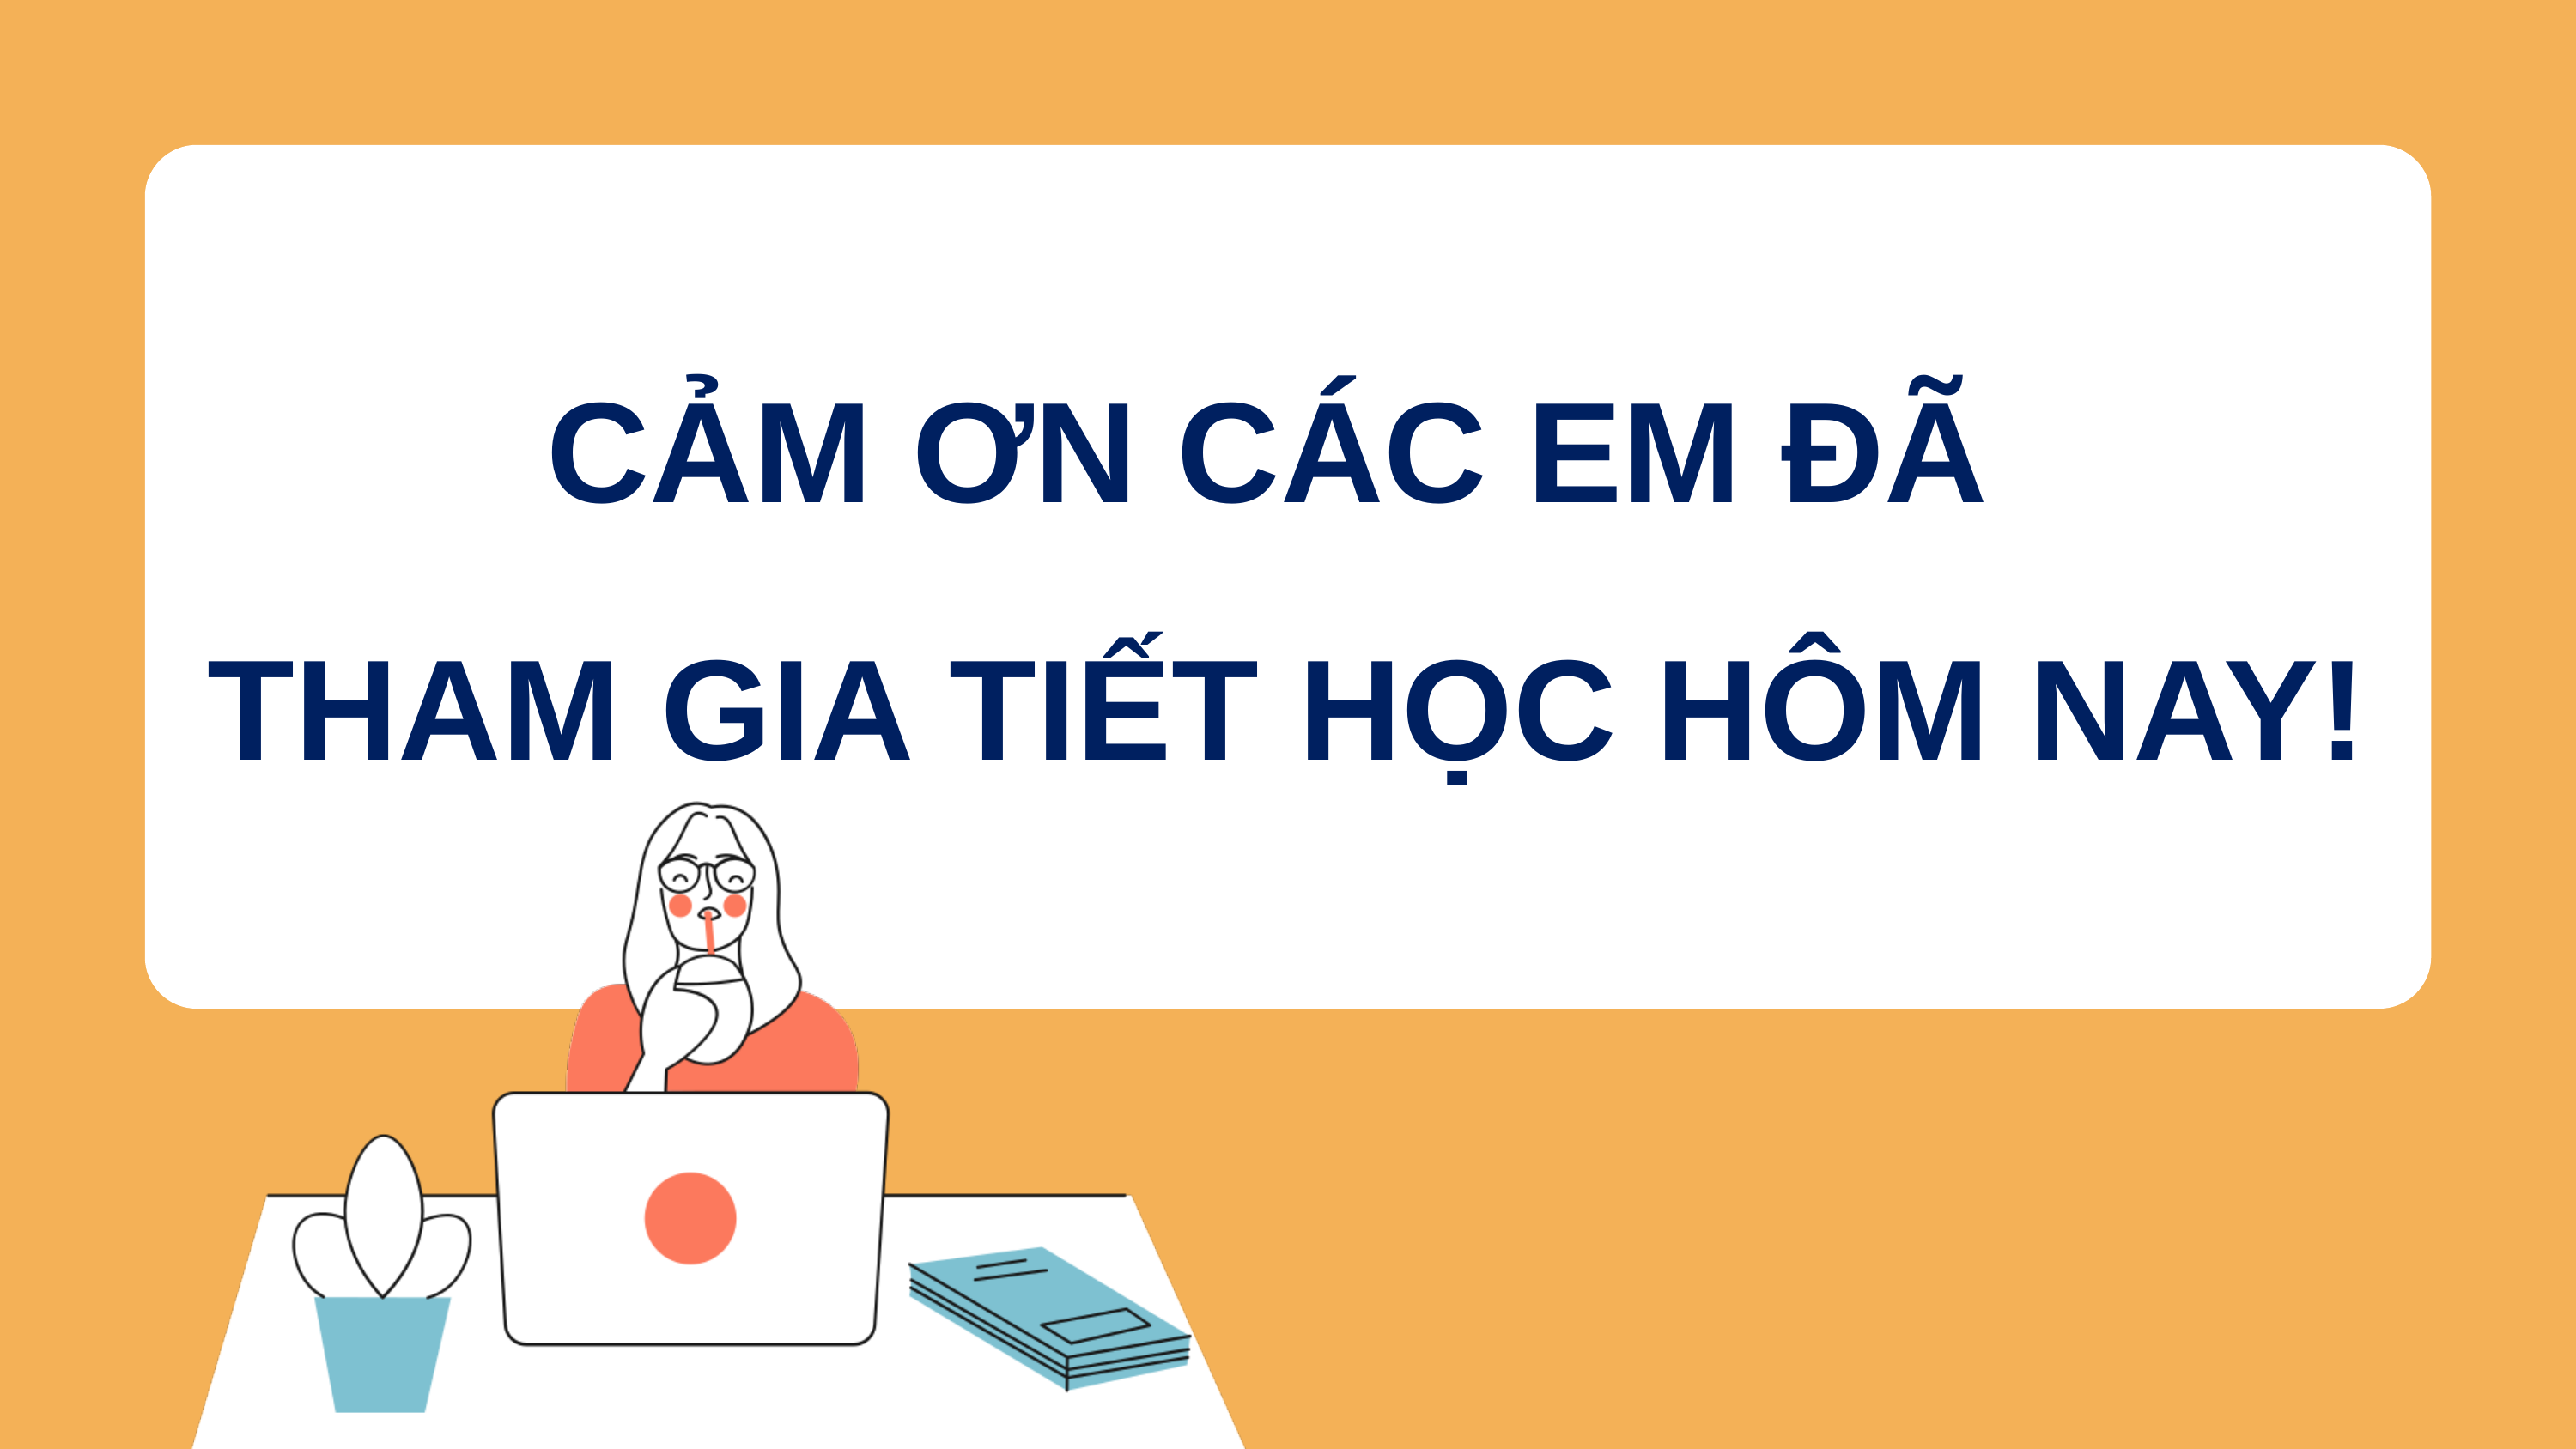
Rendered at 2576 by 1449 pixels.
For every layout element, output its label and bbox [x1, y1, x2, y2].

text_box [144, 144, 2432, 1009]
picture [185, 800, 1256, 1449]
